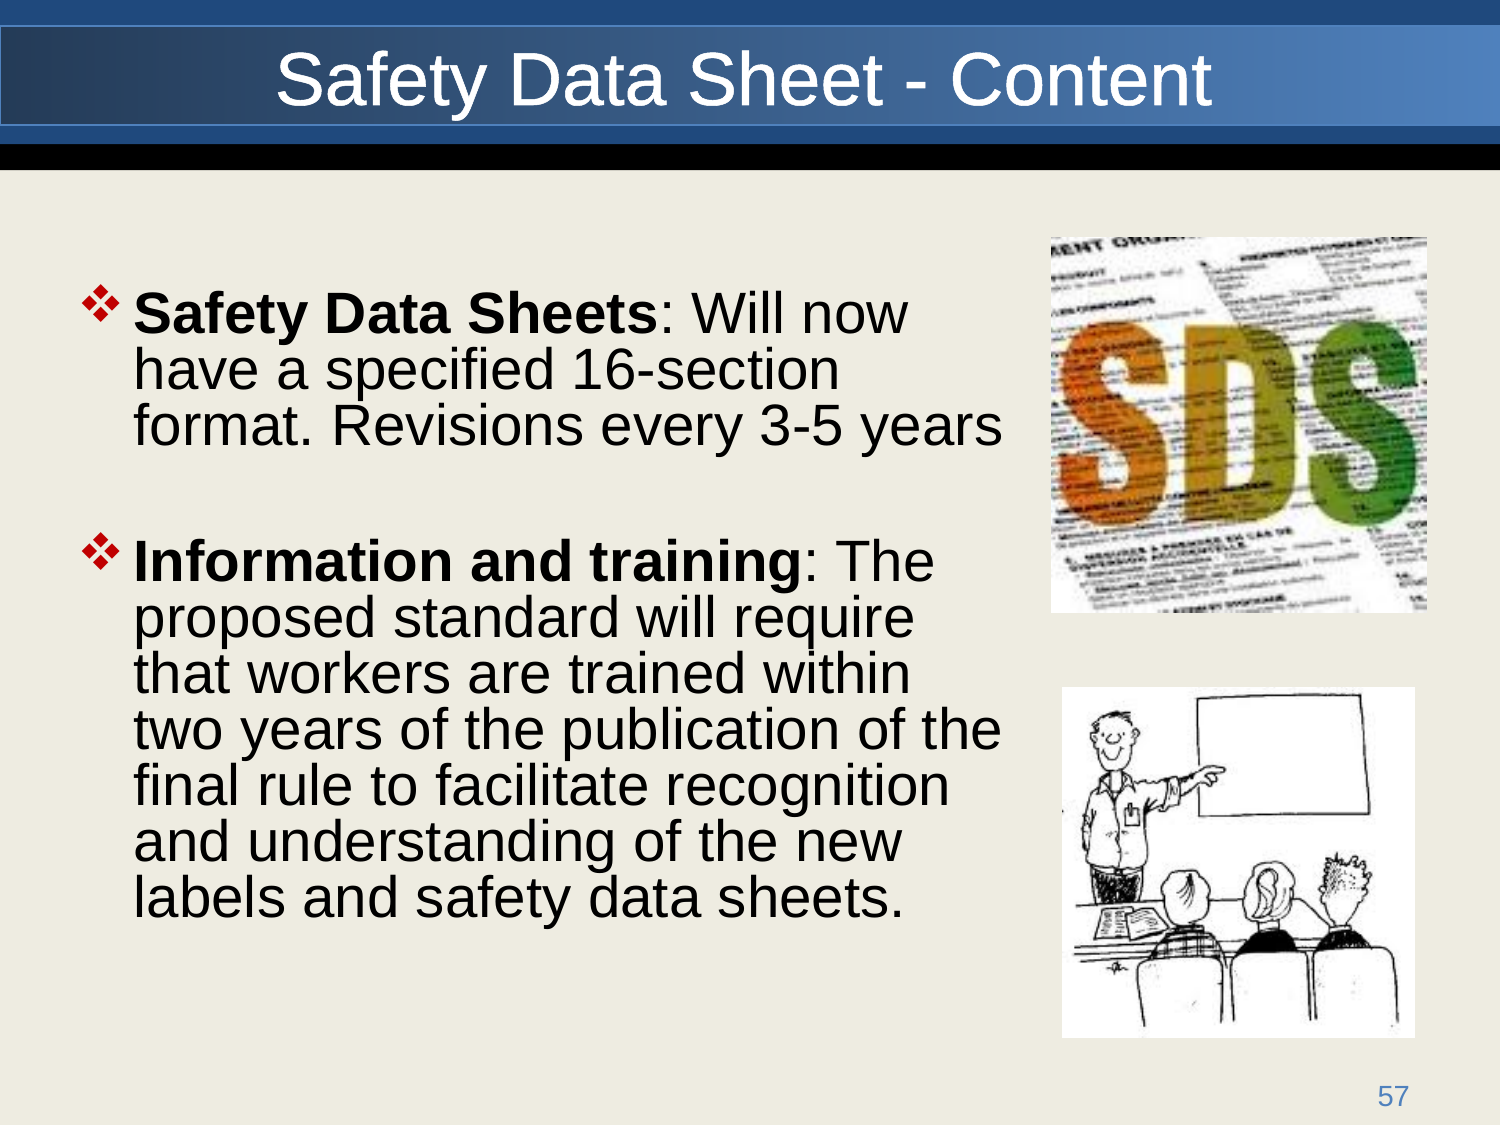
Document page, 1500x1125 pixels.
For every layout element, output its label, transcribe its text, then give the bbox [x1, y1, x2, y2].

picture [1062, 687, 1415, 1038]
title Safety Data Sheet - Content [0, 24, 1488, 126]
slide_number 57 [1074, 1069, 1426, 1111]
picture [1051, 237, 1427, 613]
list Safety Data Sheets: Will now have a specified 16-section format. Revisions every 3-5 years Information and training: The proposed standard will require that workers are trained within two years of the publication of the final rule to facilitate recognition and understanding of the new labels and safety data sheets. [62, 199, 1026, 1013]
